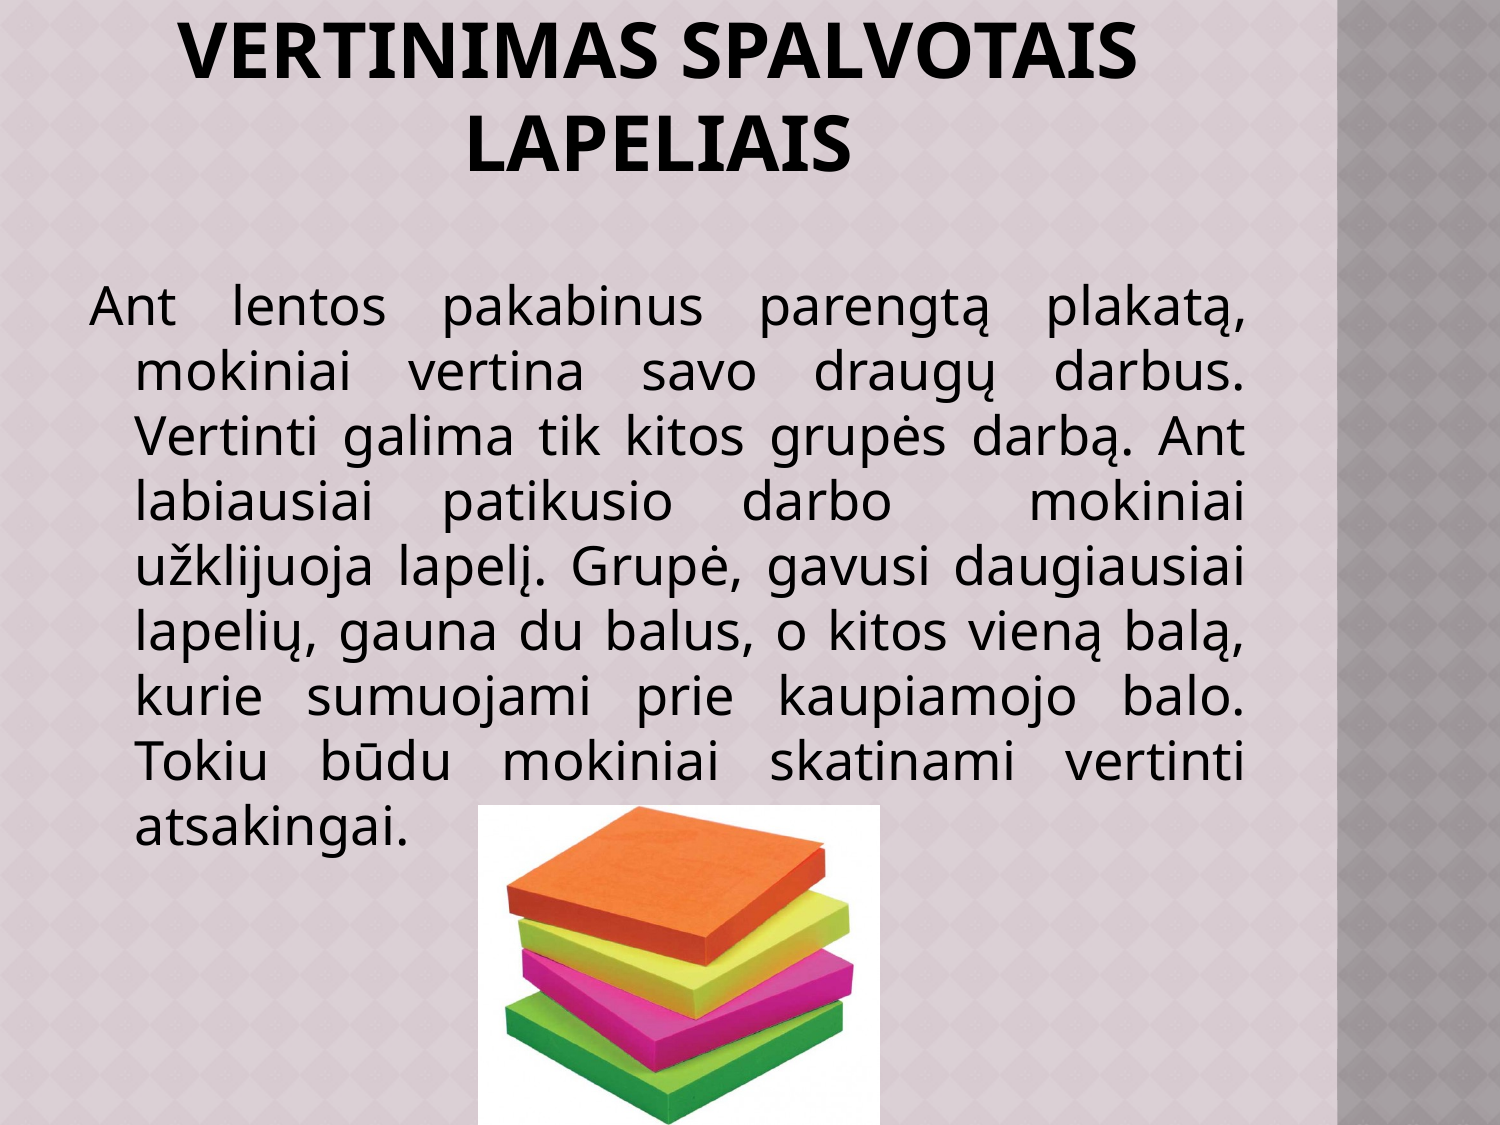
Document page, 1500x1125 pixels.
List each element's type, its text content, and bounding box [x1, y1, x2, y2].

list Ant lentos pakabinus parengtą plakatą, mokiniai vertina savo draugų darbus. Vertinti galima tik kitos grupės darbą. Ant labiausiai patikusio darbo mokiniai užklijuoja lapelį. Grupė, gavusi daugiausiai lapelių, gauna du balus, o kitos vieną balą, kurie sumuojami prie kaupiamojo balo. Tokiu būdu mokiniai skatinami vertinti atsakingai. [75, 264, 1263, 1059]
picture [477, 805, 881, 1125]
title Vertinimas spalvotais lapeliais [64, 0, 1253, 188]
